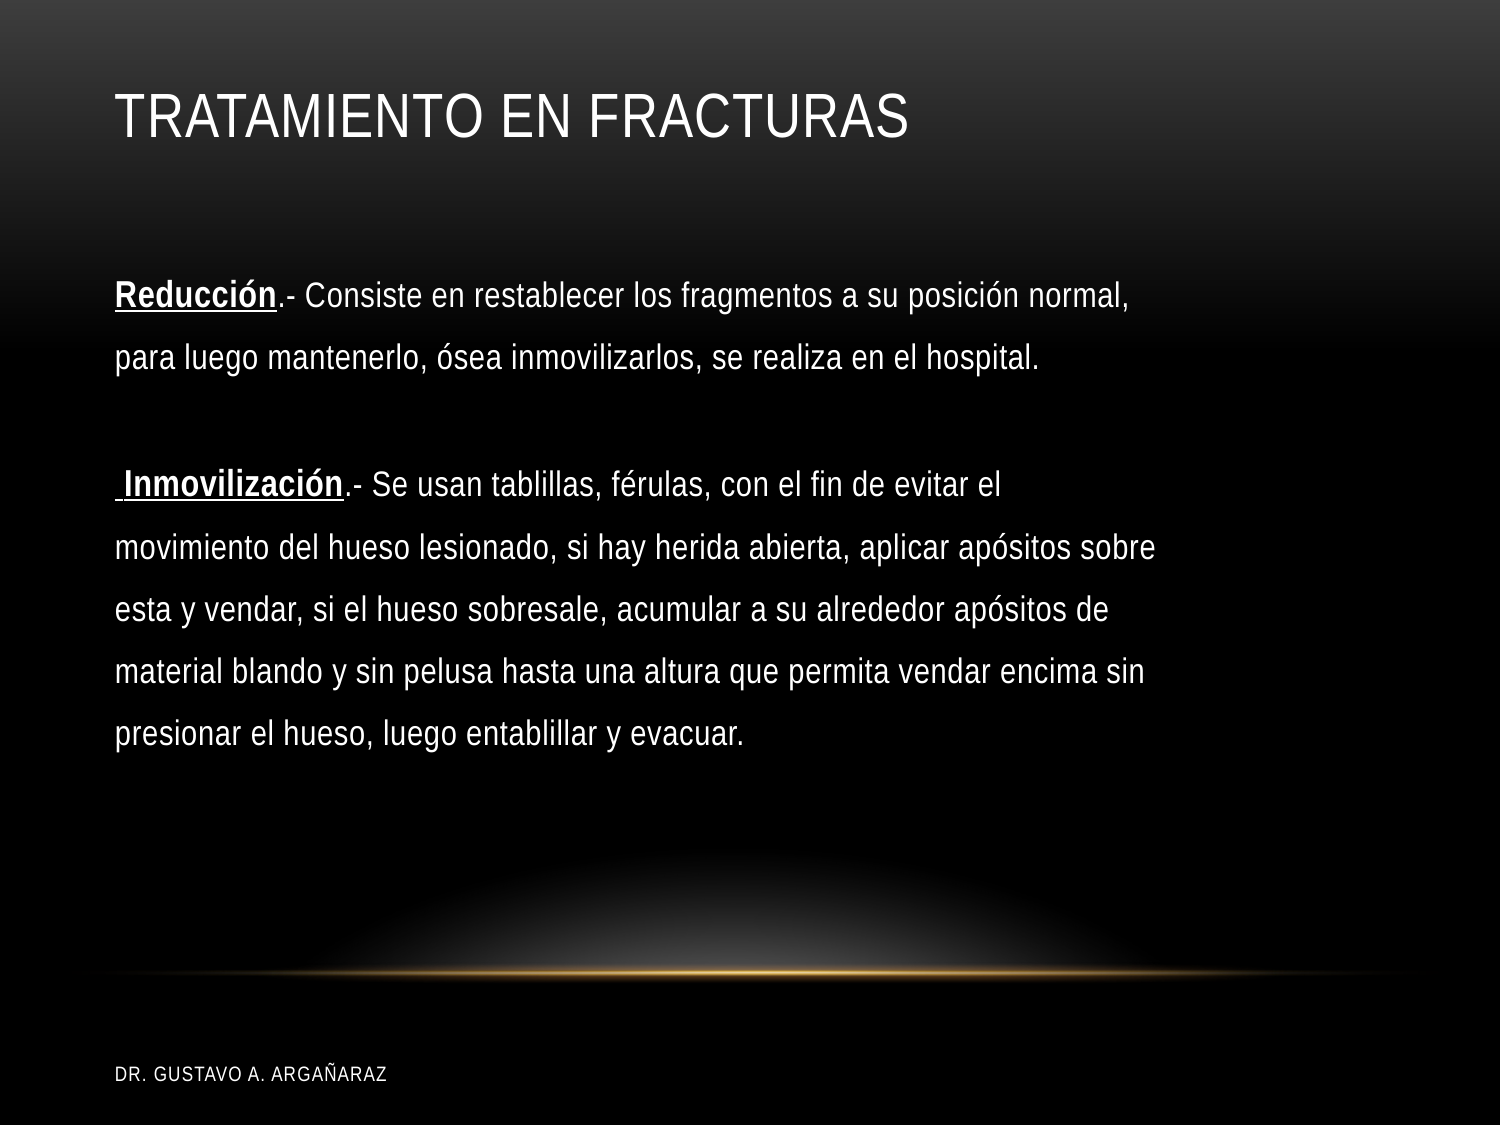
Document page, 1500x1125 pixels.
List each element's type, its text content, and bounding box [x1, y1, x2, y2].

list Reducción.- Consiste en restablecer los fragmentos a su posición normal, para luego mantenerlo, ósea inmovilizarlos, se realiza en el hospital. Inmovilización.- Se usan tablillas, férulas, con el fin de evitar el movimiento del hueso lesionado, si hay herida abierta, aplicar apósitos sobre esta y vendar, si el hueso sobresale, acumular a su alrededor apósitos de material blando y sin pelusa hasta una altura que permita vendar encima sin presionar el hueso, luego entablillar y evacuar. [99, 262, 1400, 938]
title Tratamiento En Fracturas [99, 45, 1400, 233]
picture [0, 0, 1500, 1125]
footer Dr. Gustavo A. Argañaraz [99, 1042, 575, 1103]
